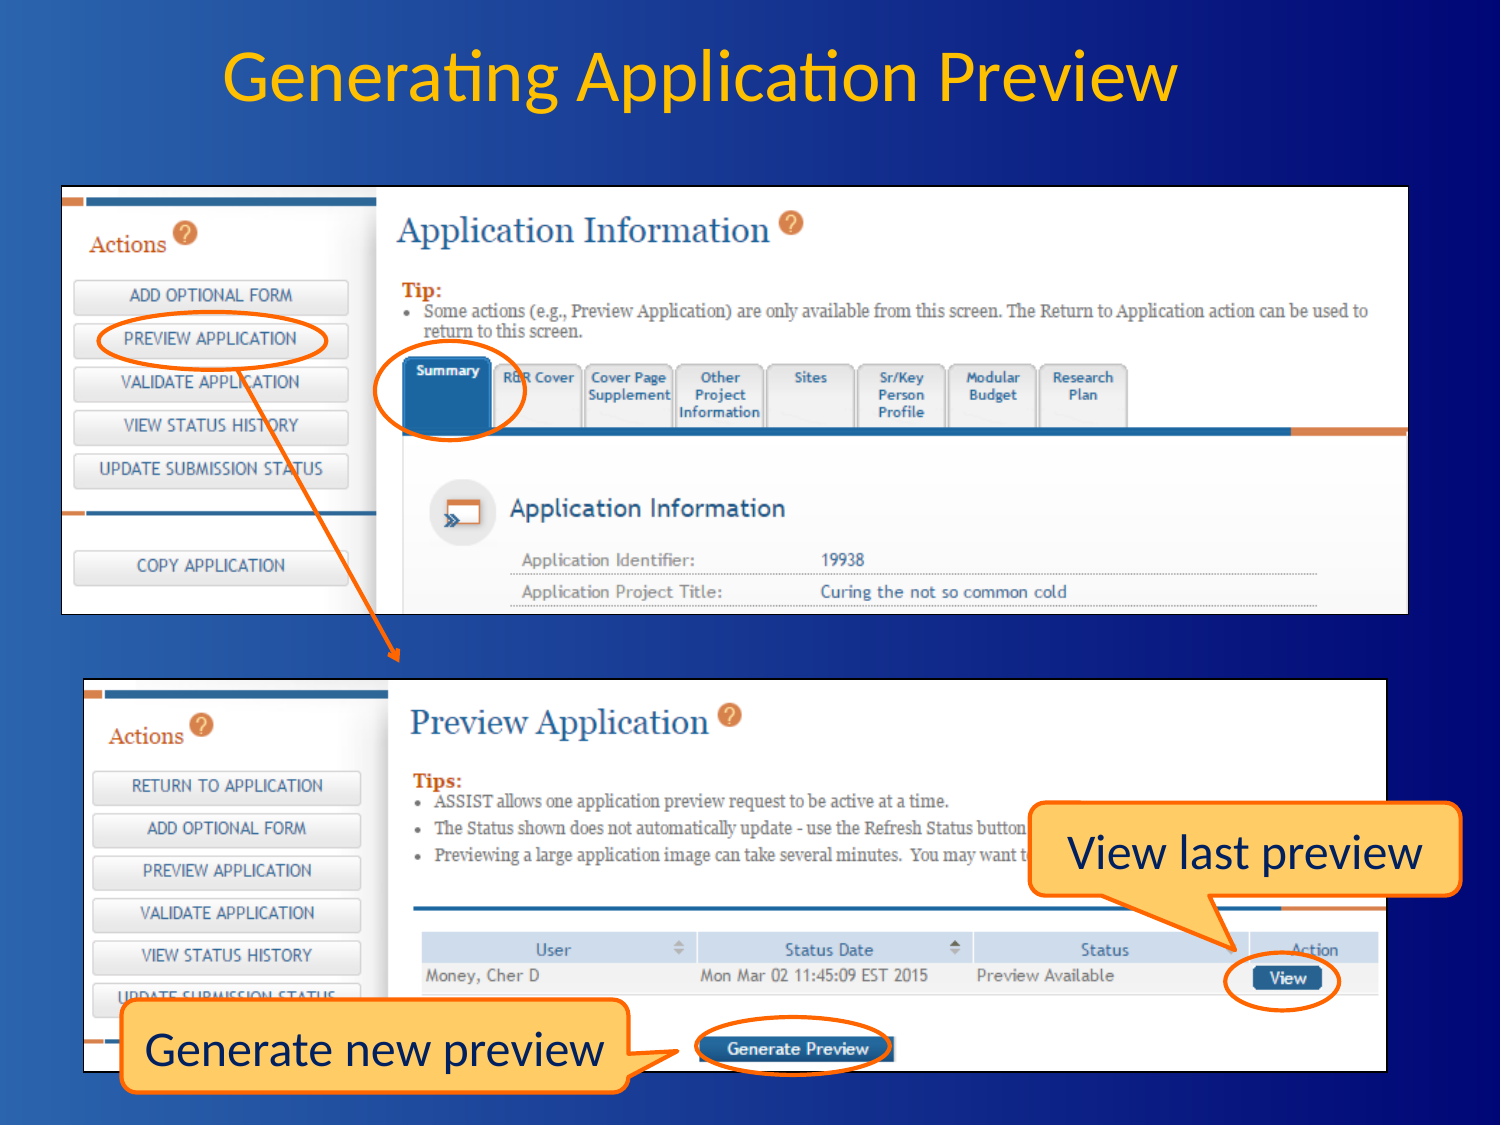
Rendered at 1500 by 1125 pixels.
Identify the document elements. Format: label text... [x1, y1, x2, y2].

text_box View last preview [1391, 800, 1463, 898]
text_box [237, 369, 400, 663]
slide_number 22 [1149, 1060, 1500, 1121]
text_box Generate new preview [119, 1080, 631, 1095]
title Generating Application Preview [26, 5, 1377, 137]
picture [62, 186, 1409, 614]
picture [83, 679, 1387, 1072]
